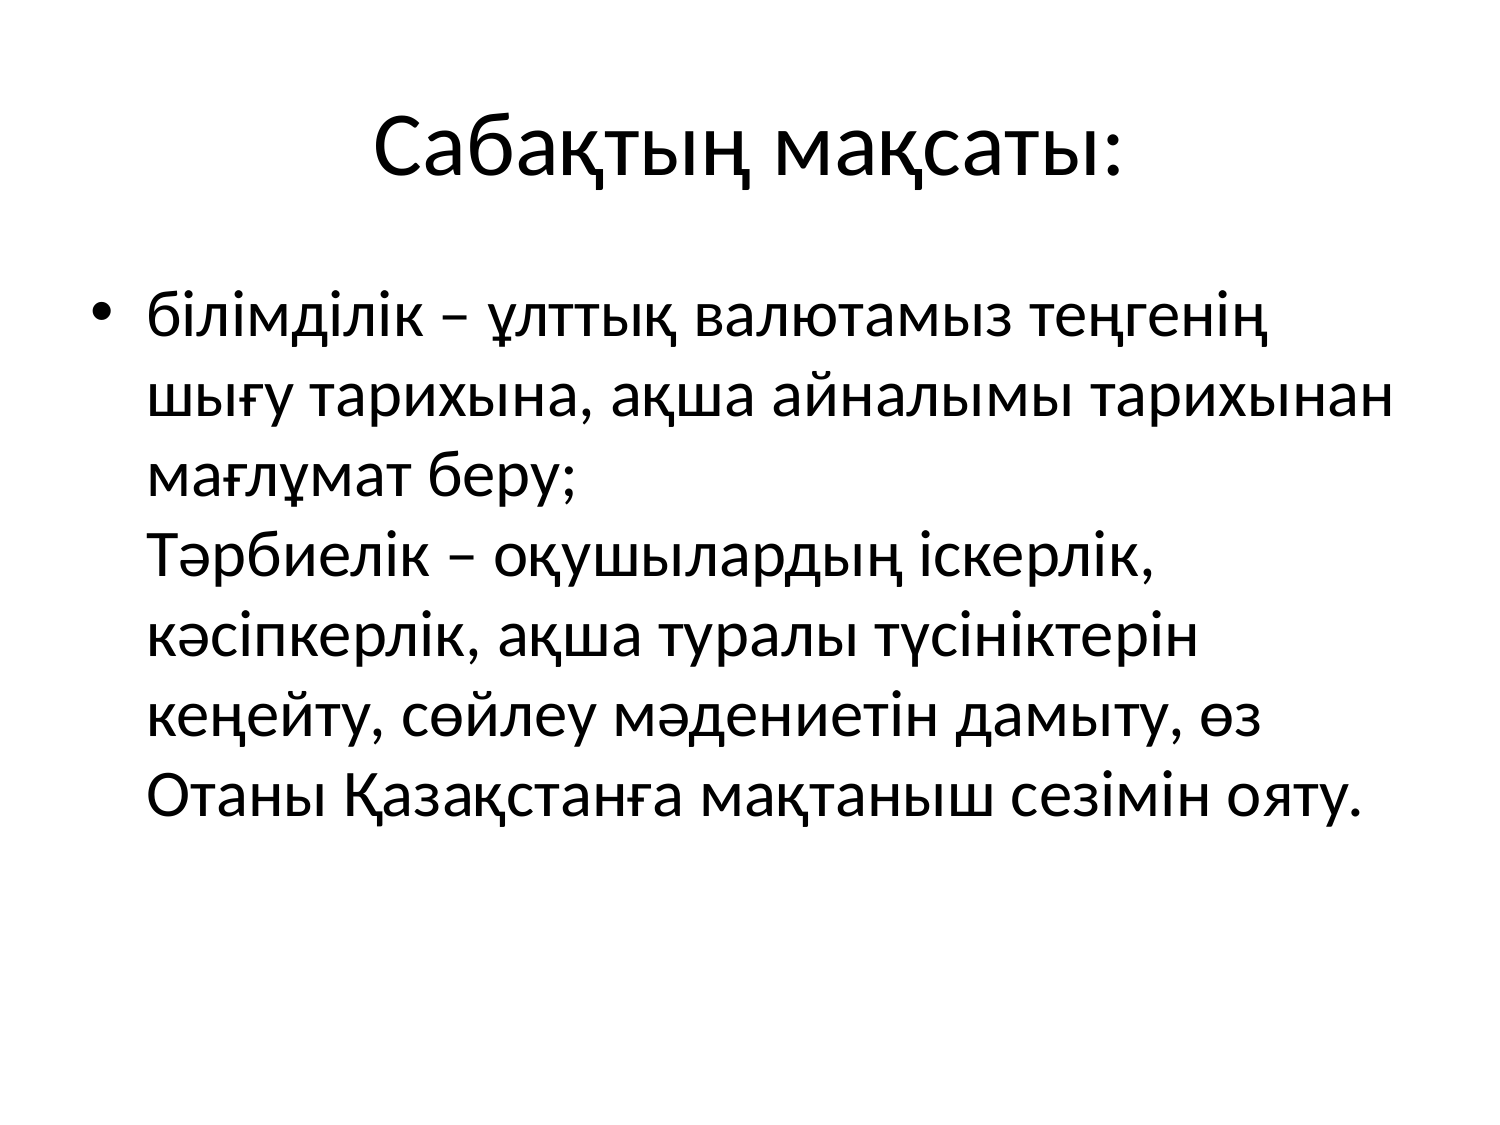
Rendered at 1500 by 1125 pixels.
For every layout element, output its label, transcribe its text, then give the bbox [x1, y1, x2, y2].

list білімділік – ұлттық валютамыз теңгенің шығу тарихына, ақша айналымы тарихынан мағлұмат беру; Тәрбиелік – оқушылардың іскерлік, кәсіпкерлік, ақша туралы түсініктерін кеңейту, сөйлеу мәдениетін дамыту, өз Отаны Қазақстанға мақтаныш сезімін ояту. [75, 262, 1425, 1005]
title Сабақтың мақсаты: [75, 45, 1425, 233]
